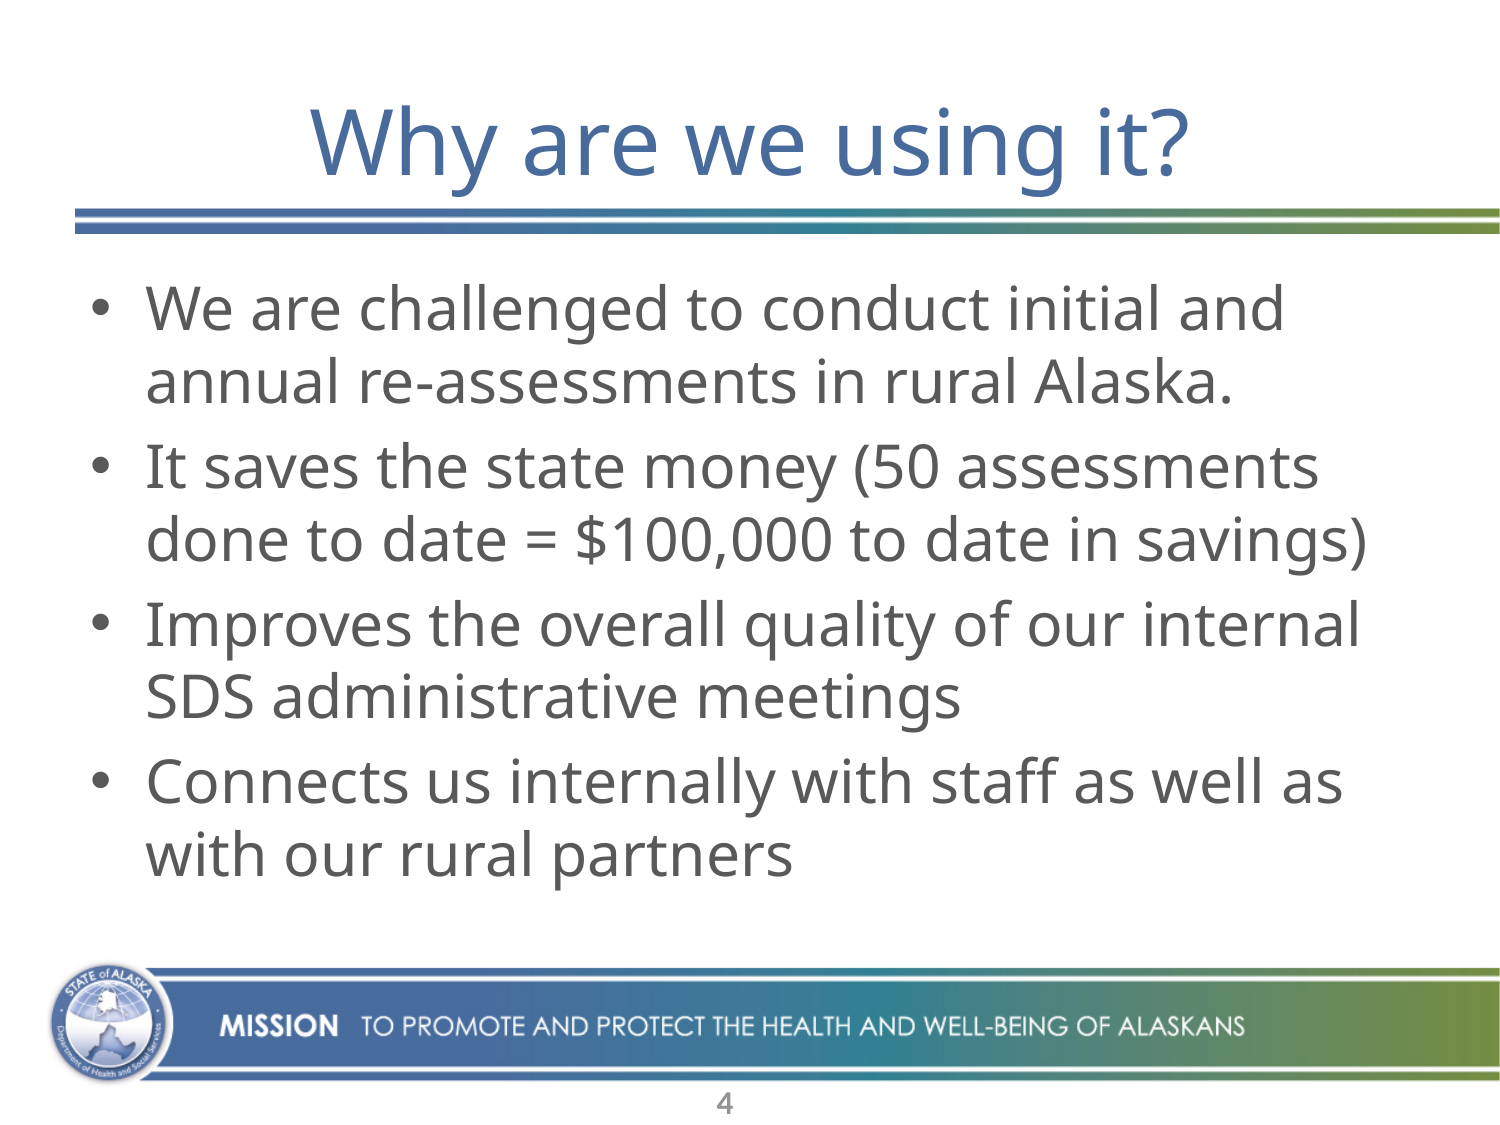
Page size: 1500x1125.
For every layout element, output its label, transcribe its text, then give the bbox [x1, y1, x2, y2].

slide_number 4 [549, 1071, 900, 1125]
title Why are we using it? [75, 45, 1425, 233]
picture [47, 958, 1500, 1088]
list We are challenged to conduct initial and annual re-assessments in rural Alaska. It saves the state money (50 assessments done to date = $100,000 to date in savings) Improves the overall quality of our internal SDS administrative meetings Connects us internally with staff as well as with our rural partners [75, 262, 1425, 950]
picture [75, 198, 1500, 234]
